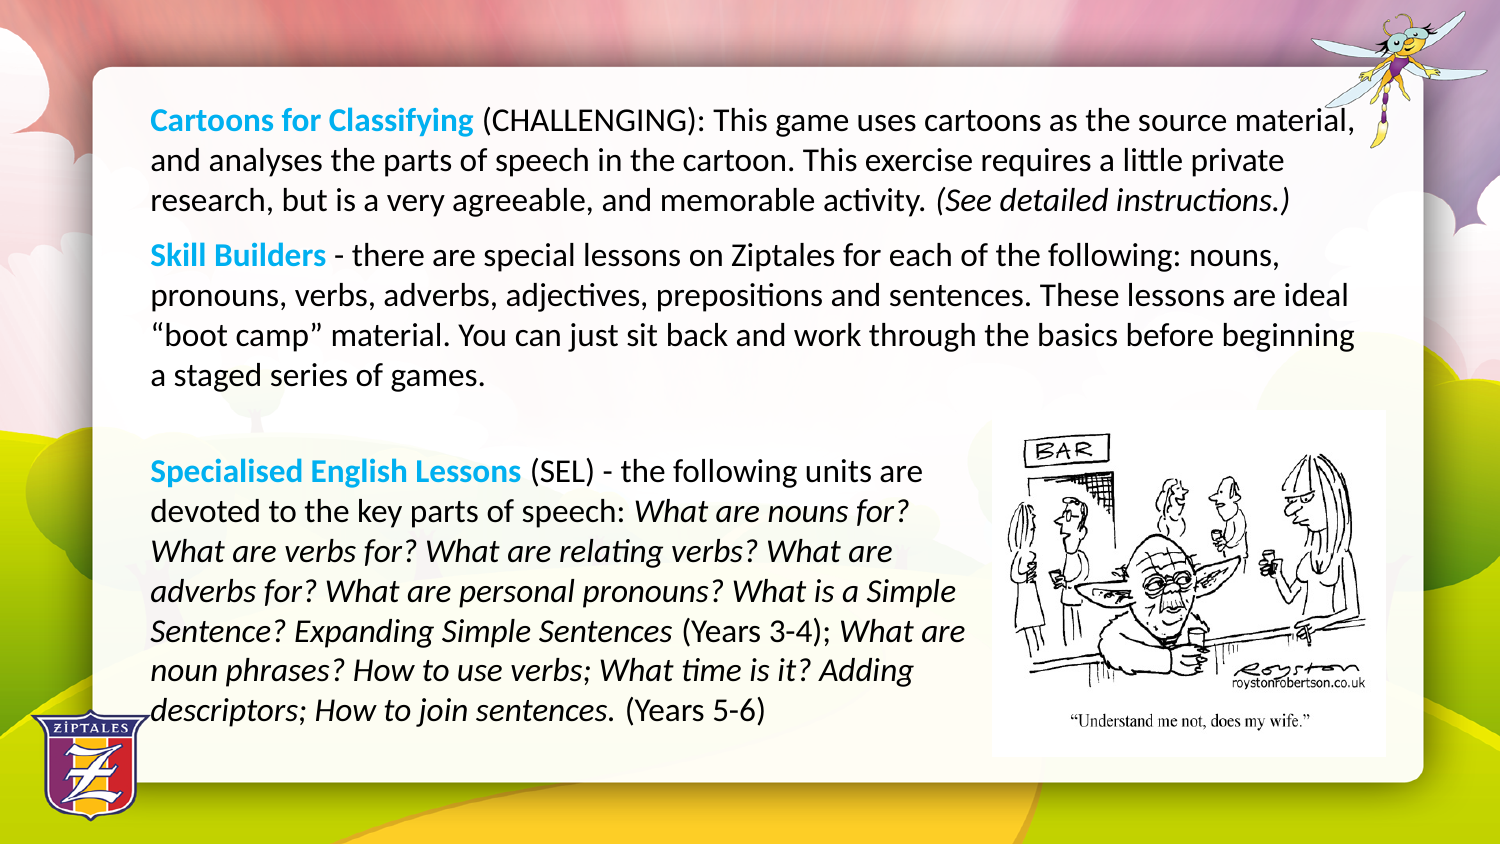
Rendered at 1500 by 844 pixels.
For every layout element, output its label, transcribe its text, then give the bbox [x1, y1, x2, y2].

text_box Cartoons for Classifying (CHALLENGING): This game uses cartoons as the source material, and analyses the parts of speech in the cartoon. This exercise requires a little private research, but is a very agreeable, and memorable activity. (See detailed instructions.) Skill Builders - there are special lessons on Ziptales for each of the following: nouns, pronouns, verbs, adverbs, adjectives, prepositions and sentences. These lessons are ideal “boot camp” material. You can just sit back and work through the basics before beginning a staged series of games. [135, 91, 1376, 416]
picture [0, 0, 1500, 844]
text_box Specialised English Lessons (SEL) - the following units are devoted to the key parts of speech: What are nouns for? What are verbs for? What are relating verbs? What are adverbs for? What are personal pronouns? What is a Simple Sentence? Expanding Simple Sentences (Years 3-4); What are noun phrases? How to use verbs; What time is it? Adding descriptors; How to join sentences. (Years 5-6) [135, 441, 987, 736]
